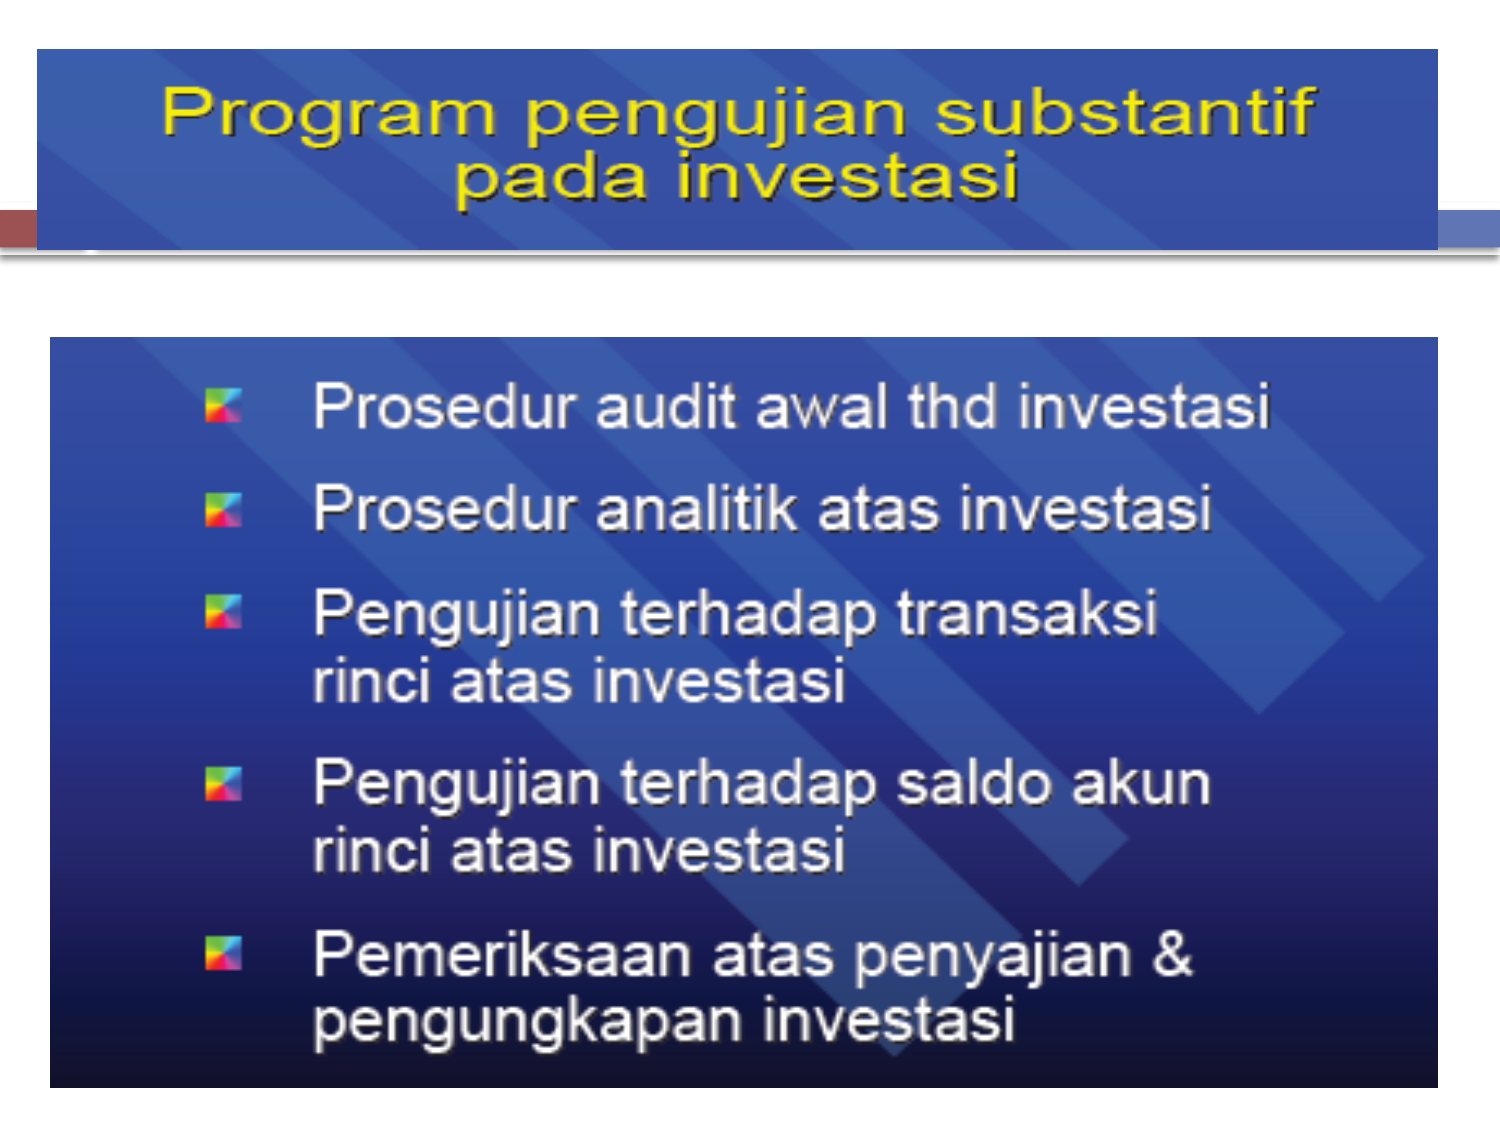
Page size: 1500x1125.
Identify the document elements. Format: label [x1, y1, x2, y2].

picture [49, 337, 1438, 1088]
picture [37, 49, 1438, 251]
